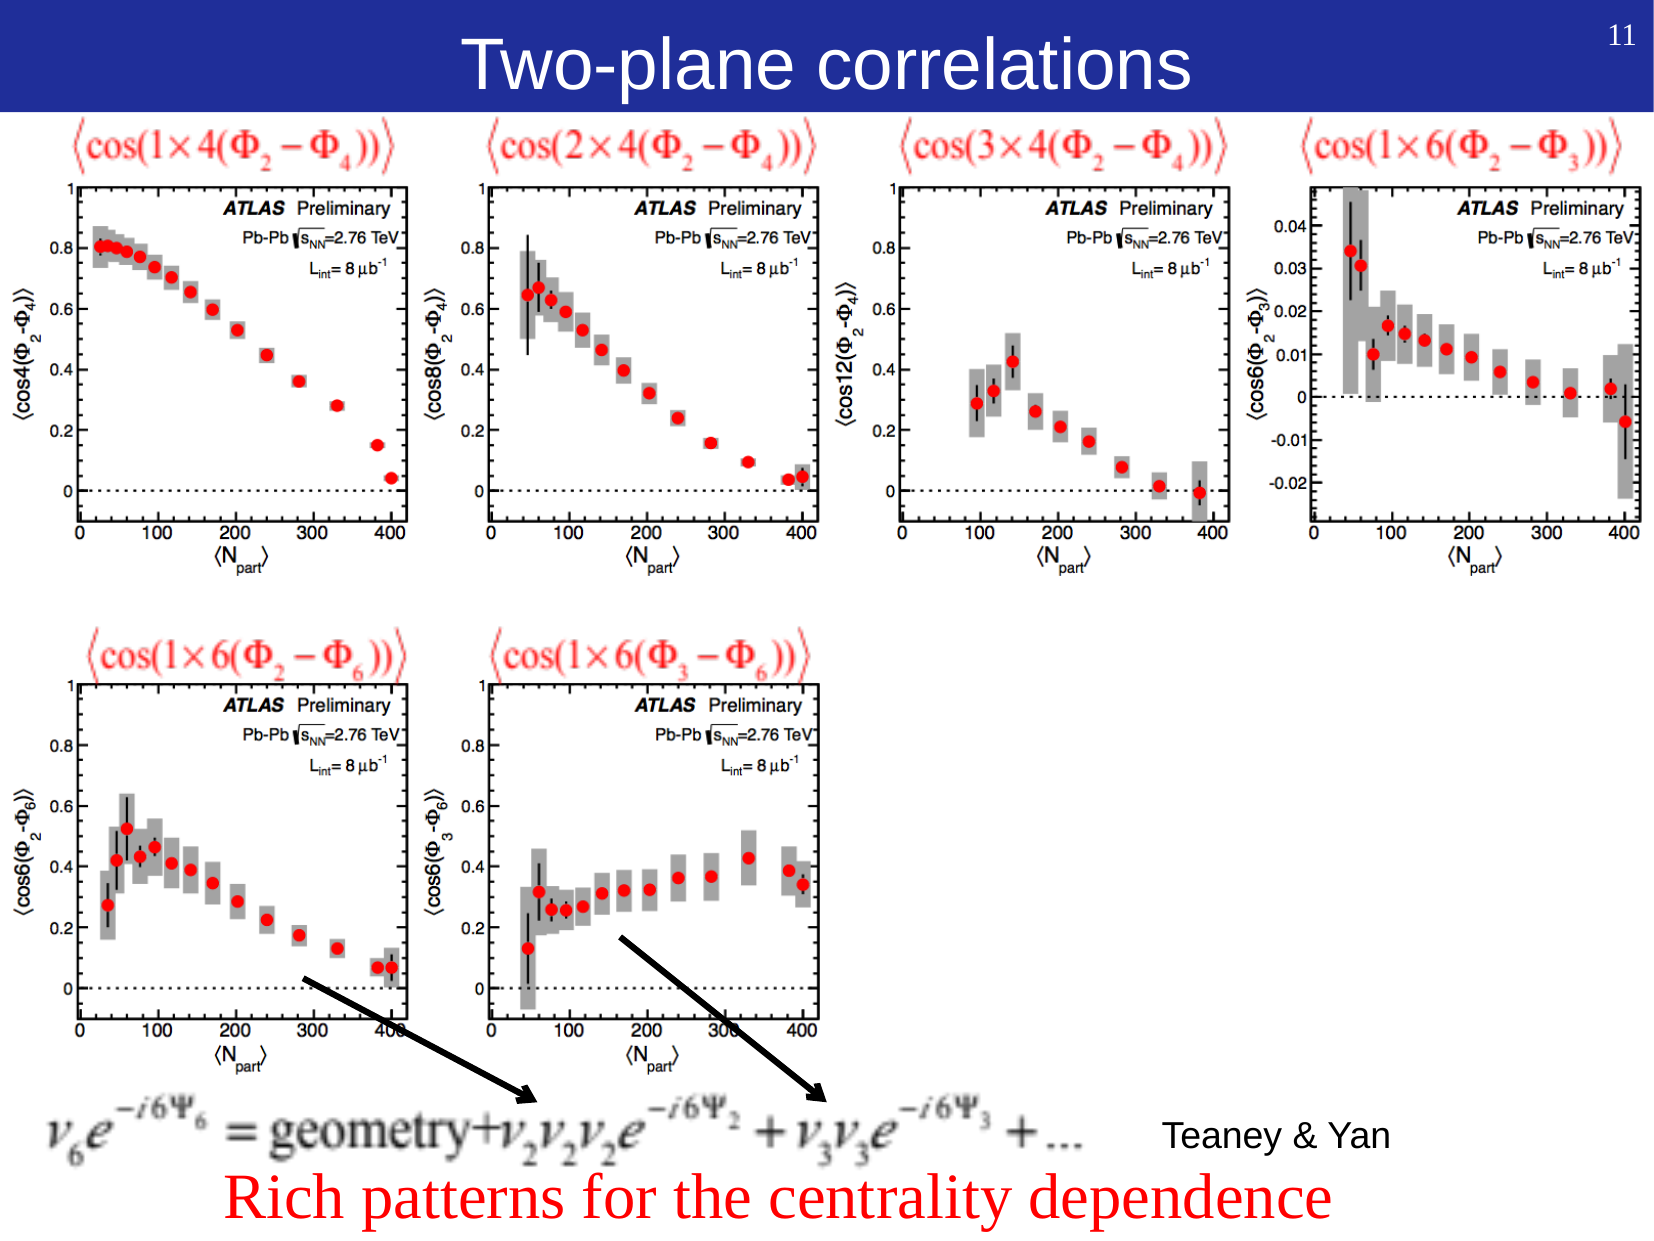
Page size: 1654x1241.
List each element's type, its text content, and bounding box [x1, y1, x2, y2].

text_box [41, 1076, 1089, 1172]
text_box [302, 977, 538, 1103]
picture [0, 679, 825, 1089]
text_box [82, 619, 414, 687]
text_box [895, 109, 1230, 177]
picture [0, 176, 1654, 579]
slide_number 11 [1490, 0, 1654, 61]
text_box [1296, 109, 1625, 177]
text_box Teaney & Yan [1145, 1102, 1408, 1164]
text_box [482, 109, 820, 177]
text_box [485, 619, 814, 687]
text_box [68, 109, 400, 177]
text_box Rich patterns for the centrality dependence [206, 1145, 1627, 1240]
title Two-plane correlations [0, 0, 1654, 113]
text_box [619, 936, 827, 1103]
